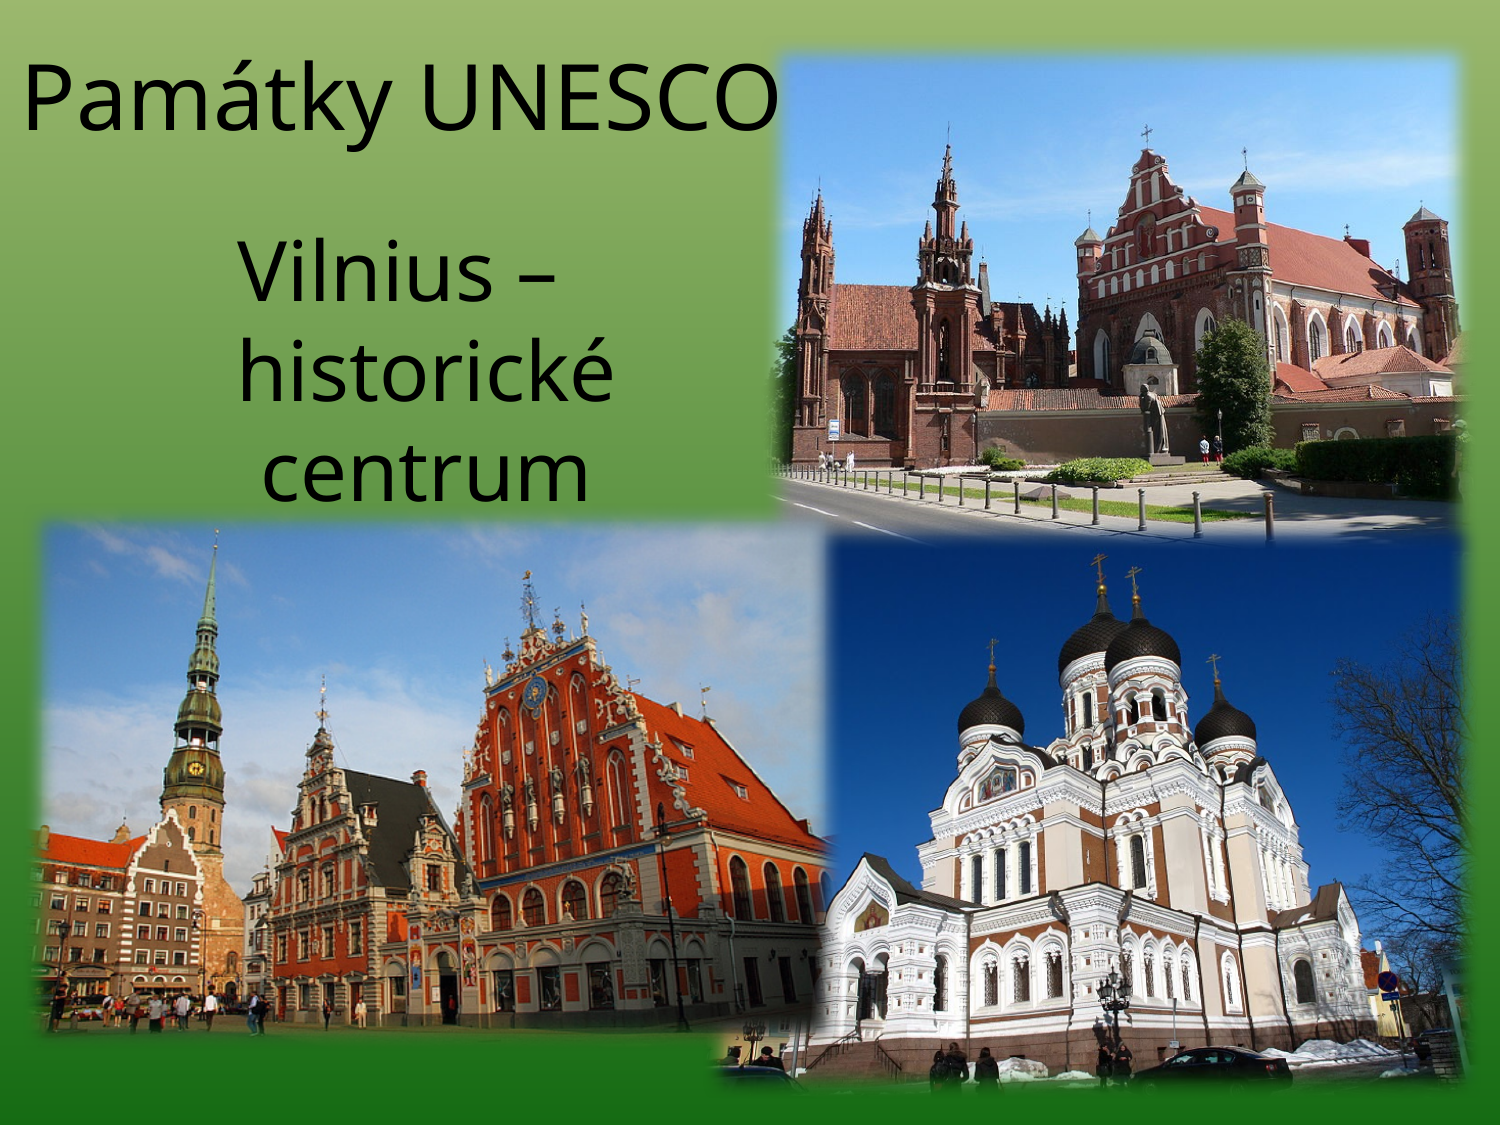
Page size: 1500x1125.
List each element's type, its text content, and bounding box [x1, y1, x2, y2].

list Vilnius – historické centrum [35, 210, 756, 453]
title Památky UNESCO [0, 0, 804, 188]
picture [23, 34, 1481, 1099]
